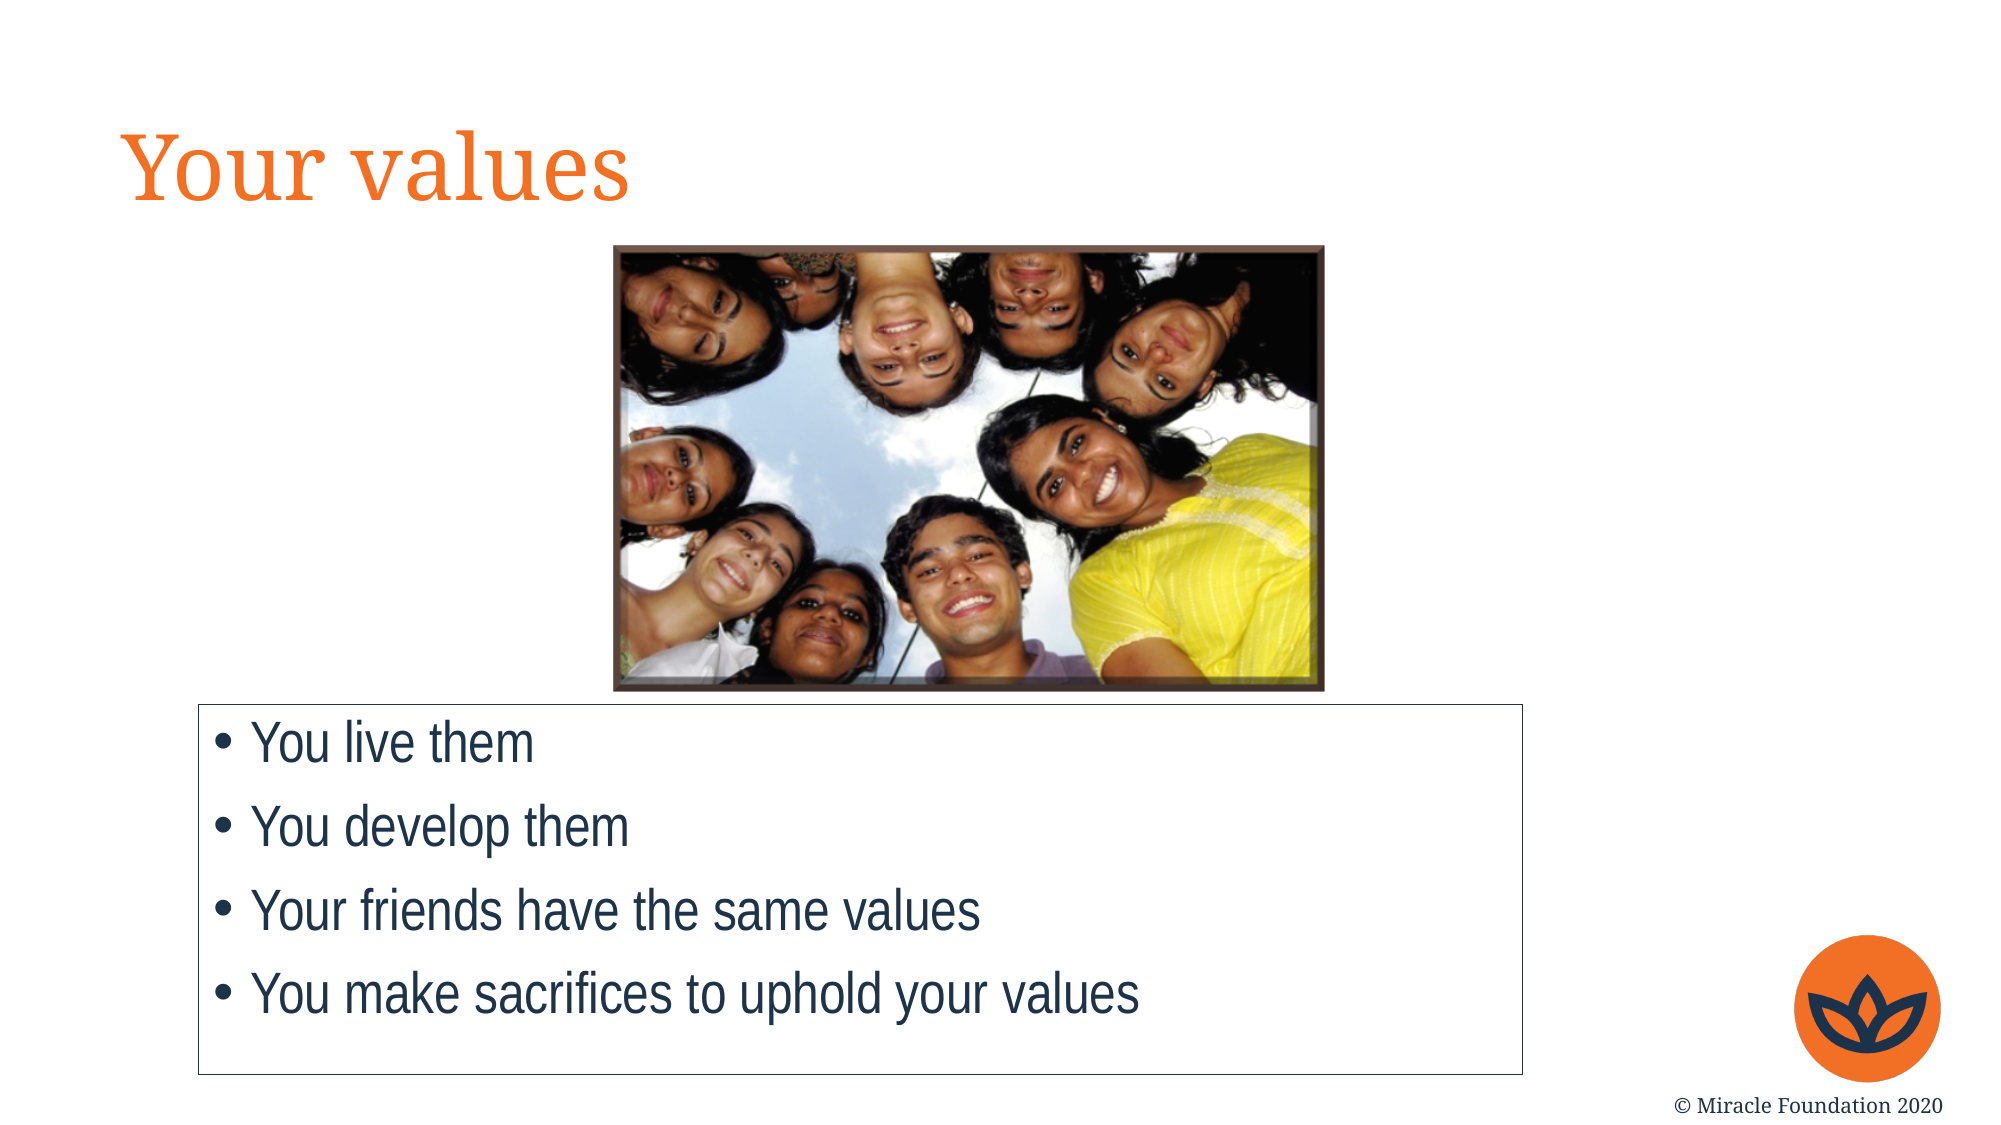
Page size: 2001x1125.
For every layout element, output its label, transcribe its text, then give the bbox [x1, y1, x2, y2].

picture [1774, 918, 1955, 1085]
picture [611, 243, 1327, 694]
list You live them You develop them Your friends have the same values You make sacrifices to uphold your values [198, 704, 1523, 1075]
title Your values [106, 61, 1832, 280]
text_box © Miracle Foundation 2020 [1659, 1085, 1969, 1125]
